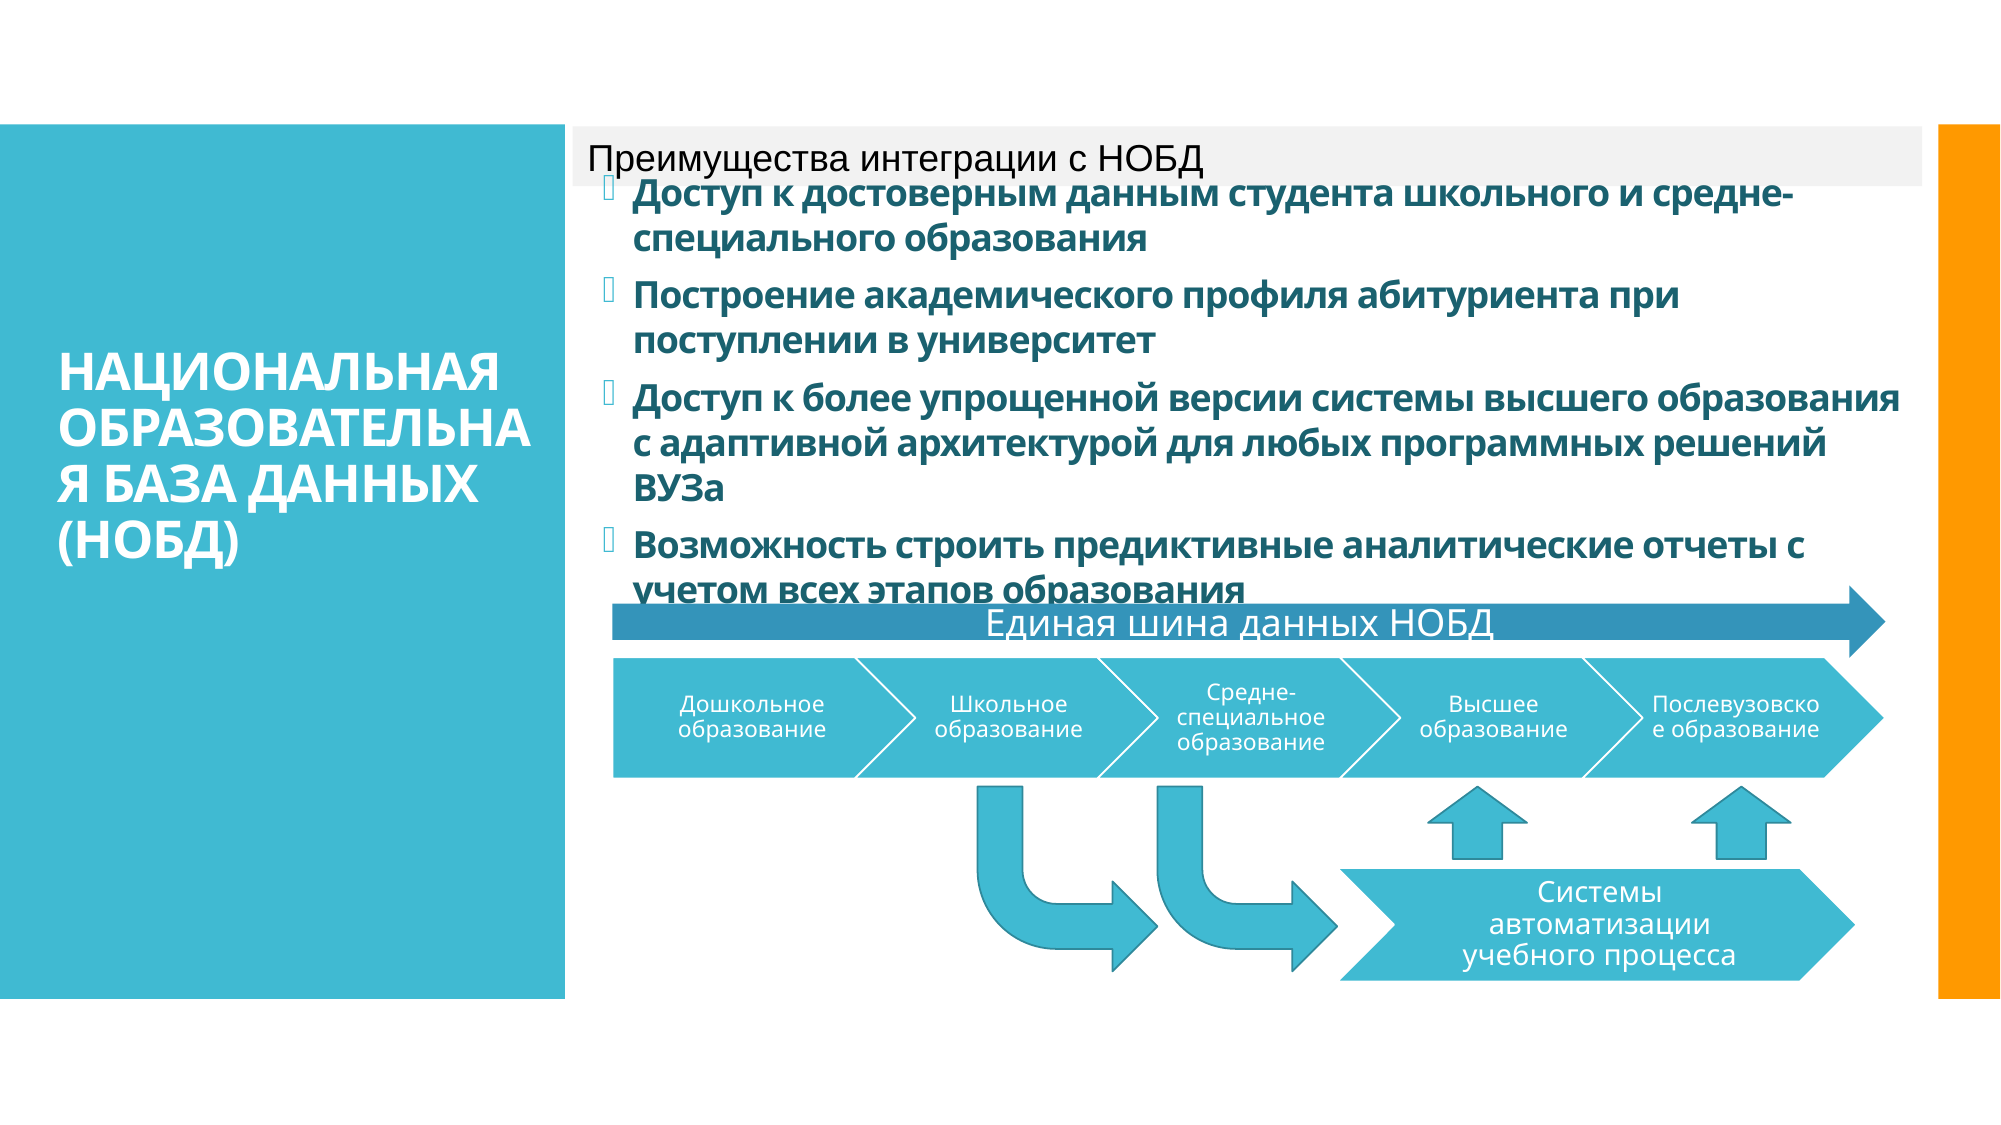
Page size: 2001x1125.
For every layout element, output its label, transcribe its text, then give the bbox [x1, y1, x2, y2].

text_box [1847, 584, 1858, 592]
text_box [1156, 843, 1337, 973]
text_box [1715, 843, 1767, 860]
text_box Преимущества интеграции с НОБД [572, 126, 1923, 187]
title НАЦИОНАЛЬНАЯ ОБРАЗОВАТЕЛЬНАЯ БАЗА ДАННЫХ (НОБД) [41, 187, 557, 578]
text_box [1451, 843, 1504, 860]
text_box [1337, 867, 1857, 982]
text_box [612, 592, 1886, 843]
text_box [976, 843, 1159, 973]
text_box Доступ к достоверным данным студента школьного и средне-специального образования Построение академического профиля абитуриента при поступлении в университет Доступ к более упрощенной версии системы высшего образования с адаптивной архитектурой для любых программных решений ВУЗа Возможность строить предиктивные аналитические отчеты с учетом всех этапов образования [587, 240, 1923, 540]
